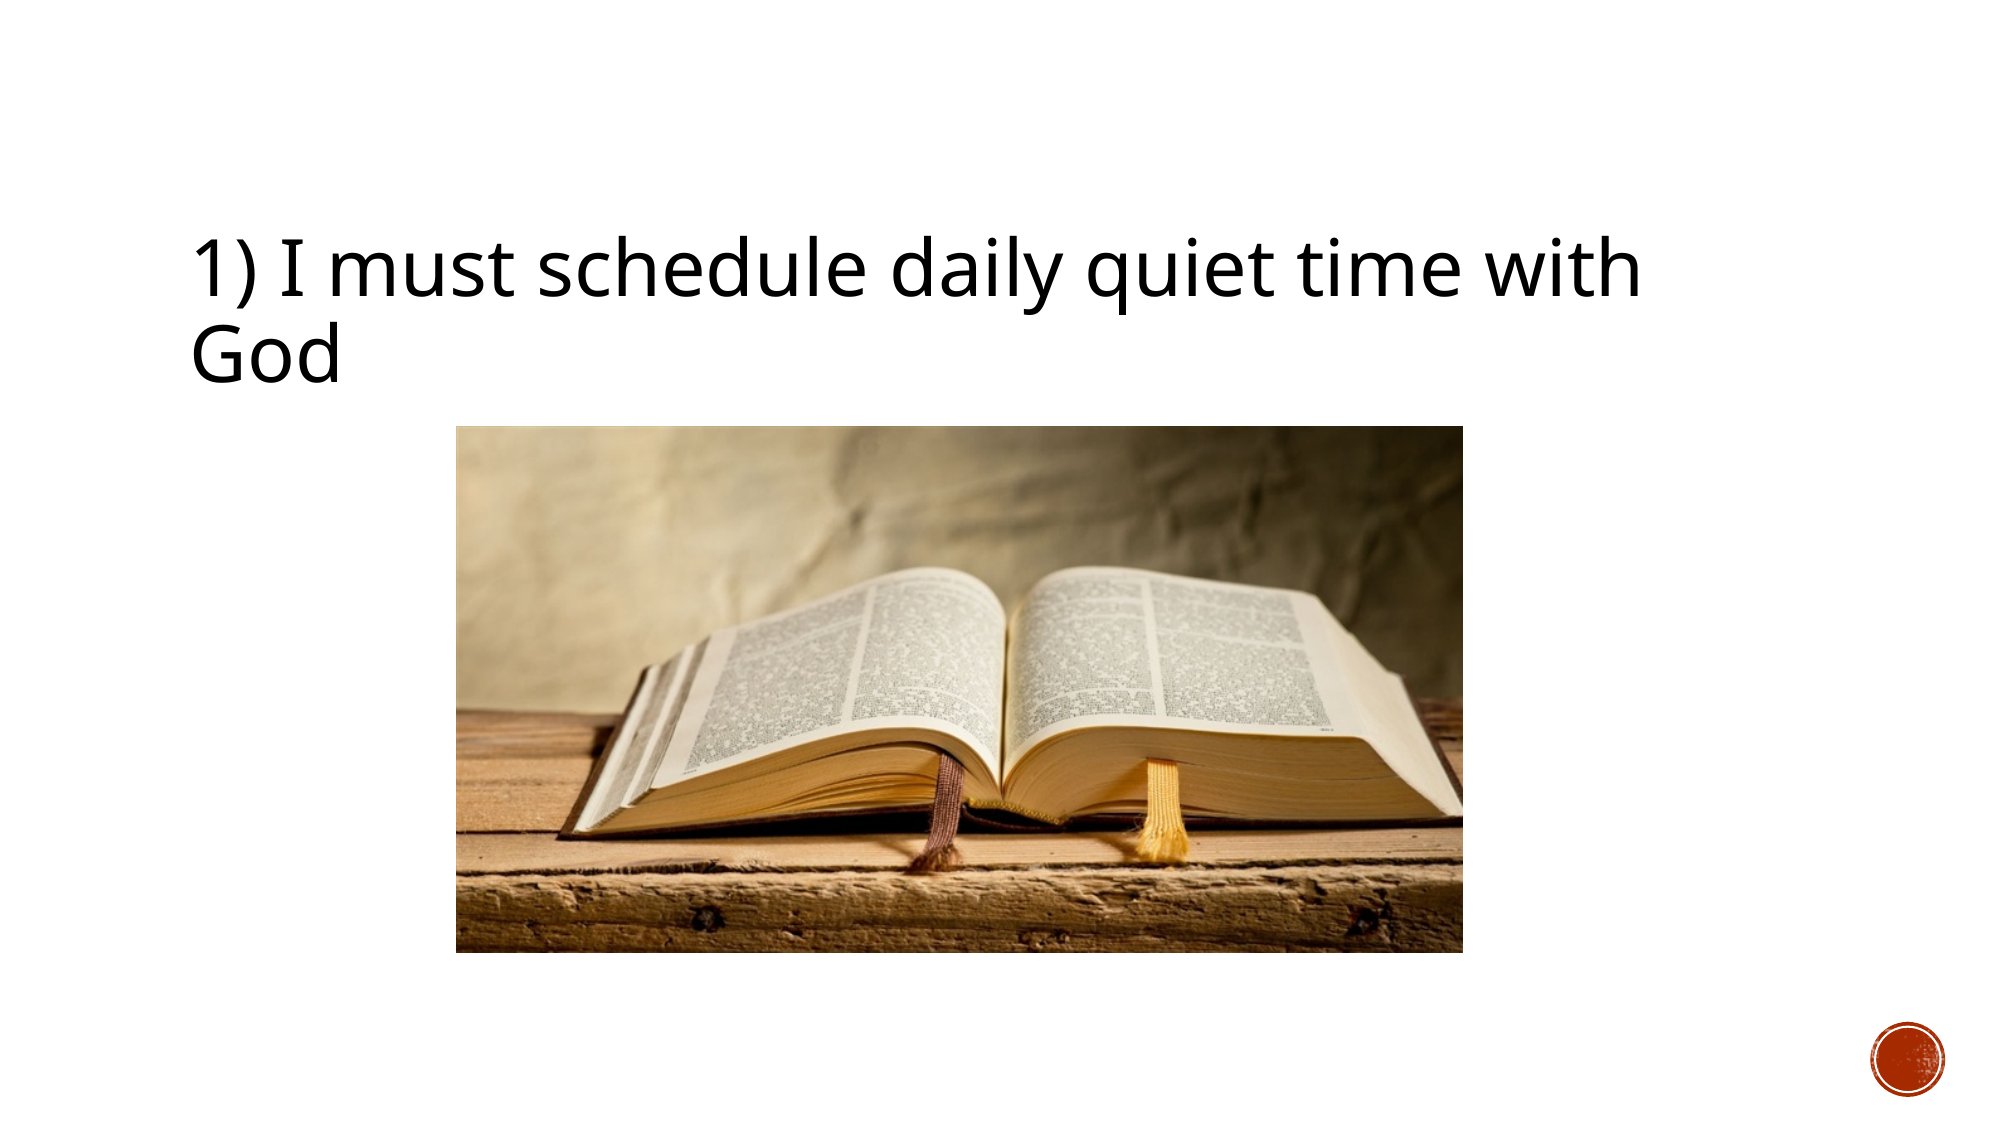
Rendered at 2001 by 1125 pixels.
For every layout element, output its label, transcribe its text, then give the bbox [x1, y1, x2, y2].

picture [456, 426, 1463, 953]
list 1) I must schedule daily quiet time with God [174, 220, 1826, 1013]
